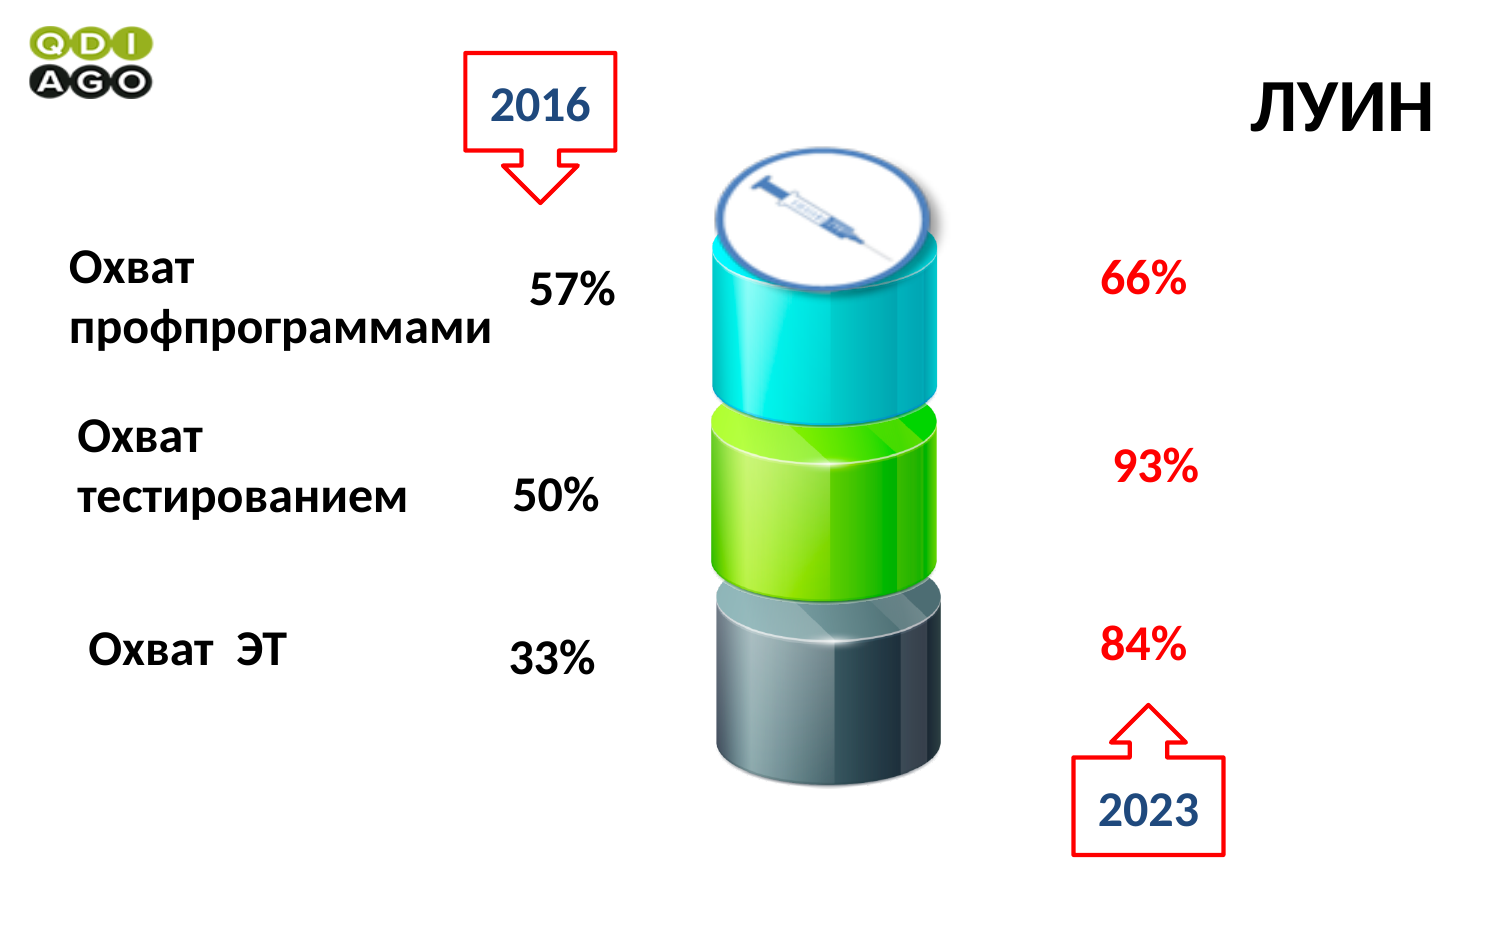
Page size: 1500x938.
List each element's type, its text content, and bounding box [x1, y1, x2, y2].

text_box 2016 [463, 50, 618, 206]
text_box Охват профпрограммами [54, 226, 508, 362]
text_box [708, 316, 946, 798]
text_box 66% [1085, 237, 1203, 312]
text_box 2023 [1071, 702, 1226, 858]
text_box Охват ЭТ [73, 607, 303, 683]
text_box Охват тестированием [62, 395, 424, 530]
picture [708, 143, 957, 309]
text_box 33% [493, 617, 611, 693]
text_box 84% [1085, 602, 1203, 678]
text_box 93% [1097, 424, 1215, 500]
text_box 50% [497, 453, 615, 529]
text_box 57% [514, 248, 631, 324]
text_box ЛУИН [1235, 49, 1450, 154]
picture [29, 19, 162, 99]
